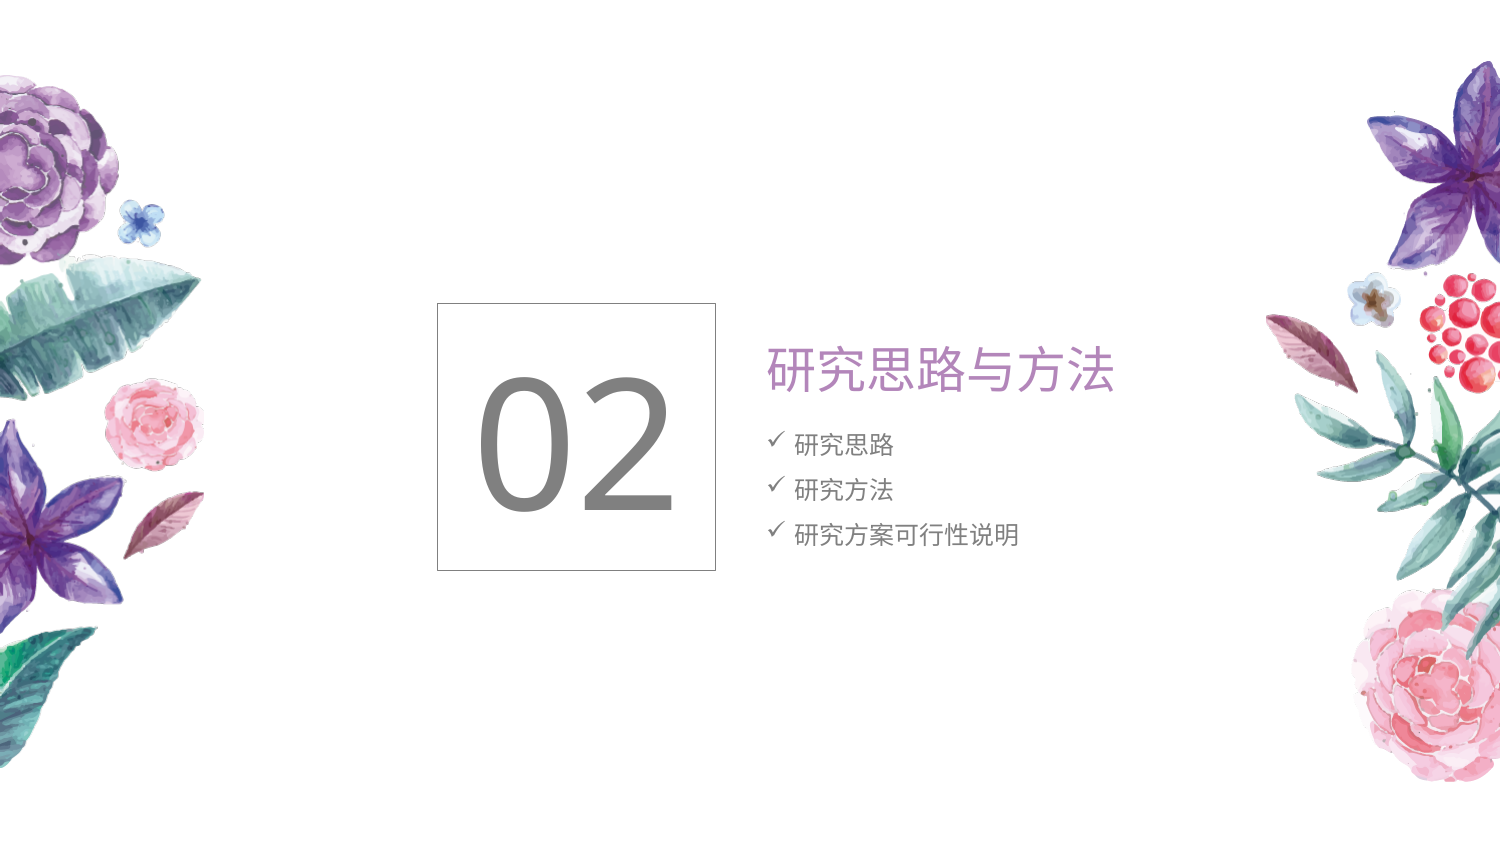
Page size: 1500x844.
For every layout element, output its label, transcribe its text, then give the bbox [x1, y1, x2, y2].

picture [0, 75, 204, 769]
text_box 02 [437, 303, 716, 571]
text_box 研究思路与方法 [751, 331, 1132, 407]
text_box 研究思路 研究方法 研究方案可行性说明 [751, 407, 1035, 557]
picture [1265, 61, 1500, 783]
